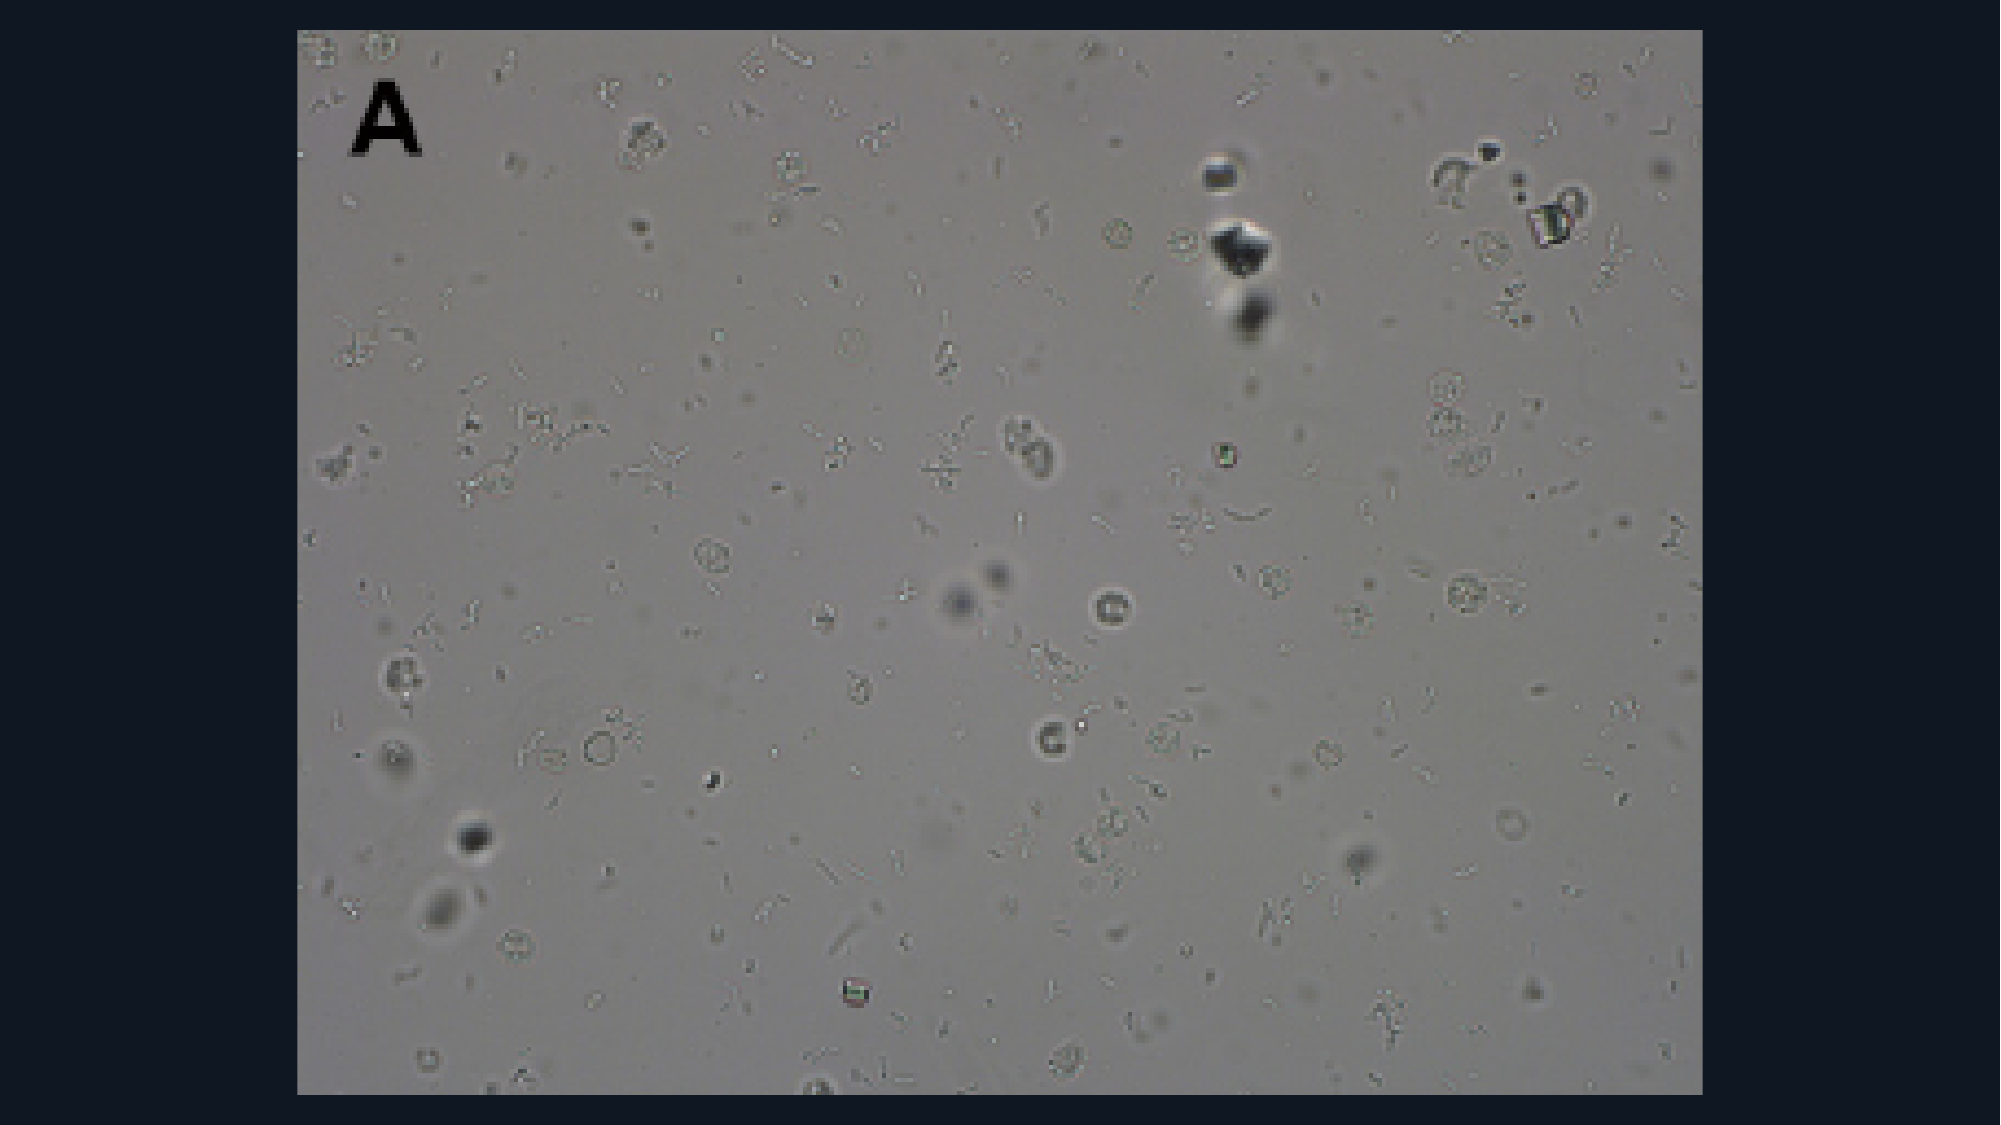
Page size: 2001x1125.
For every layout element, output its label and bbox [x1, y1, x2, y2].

picture [297, 29, 1703, 1095]
